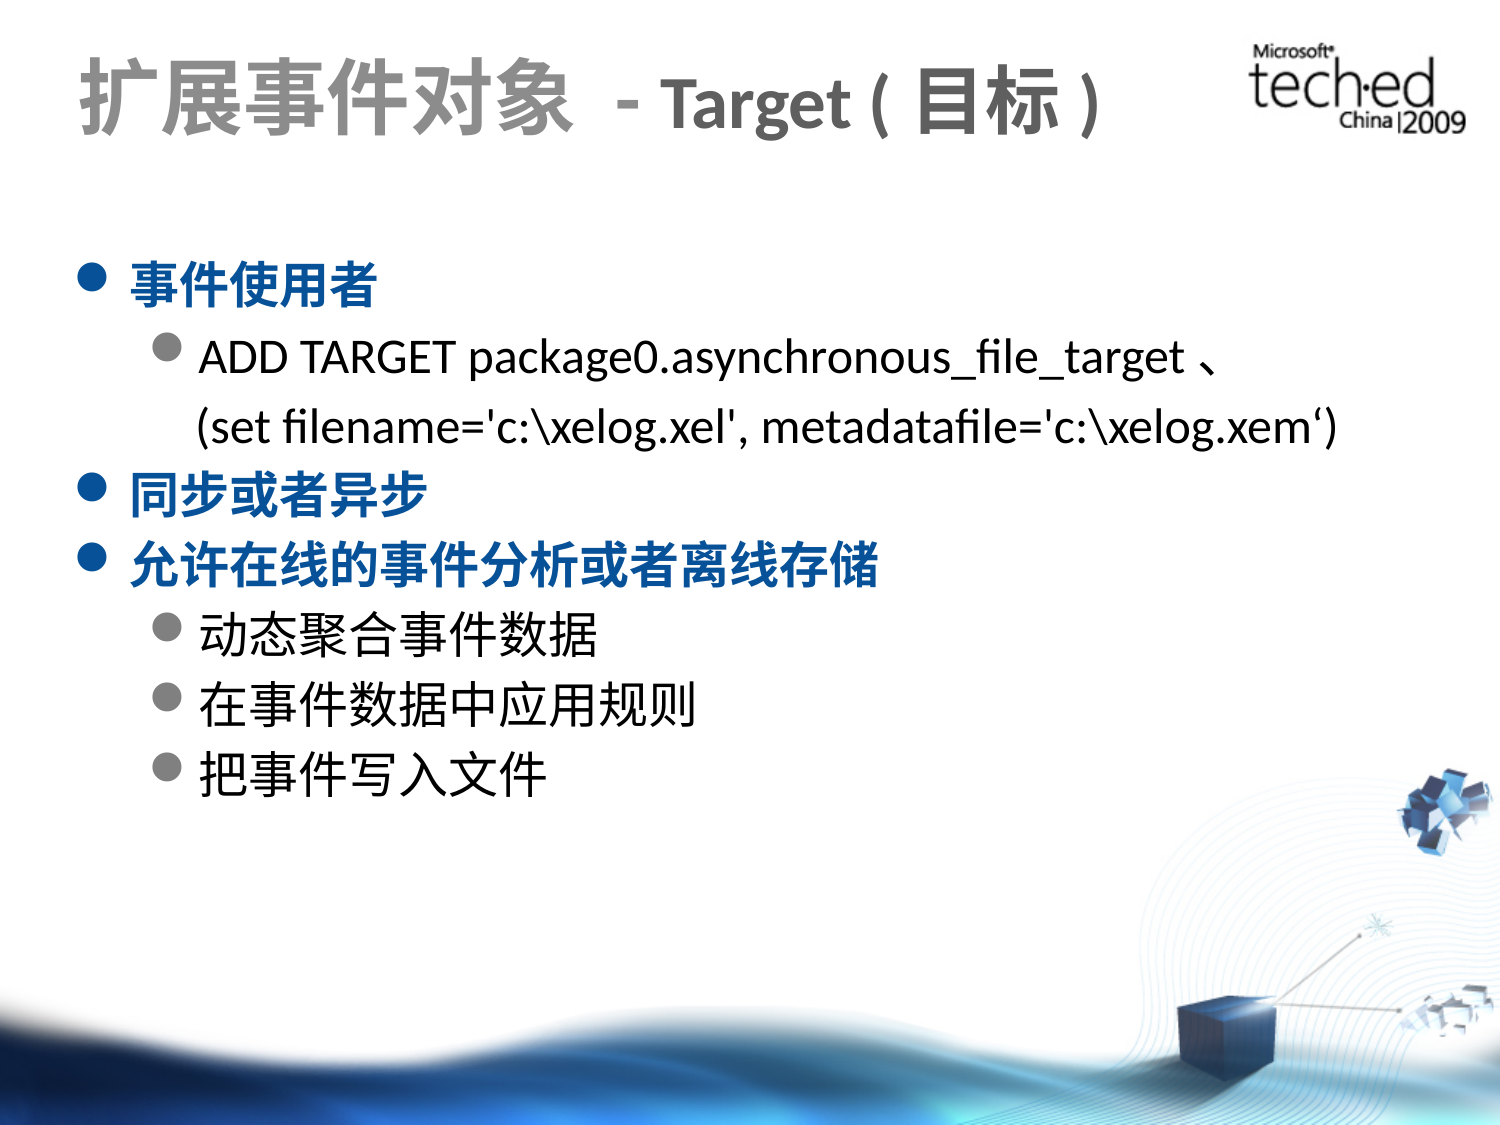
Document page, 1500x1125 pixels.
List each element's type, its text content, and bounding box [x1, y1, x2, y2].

list 事件使用者 ADD TARGET package0.asynchronous_file_target、 (set filename='c:\xelog.xel', metadatafile='c:\xelog.xem‘) 同步或者异步 允许在线的事件分析或者离线存储 动态聚合事件数据 在事件数据中应用规则 把事件写入文件 [58, 246, 1434, 1022]
picture [0, 0, 1500, 1125]
title 扩展事件对象 - Target (目标) [62, 37, 1438, 229]
